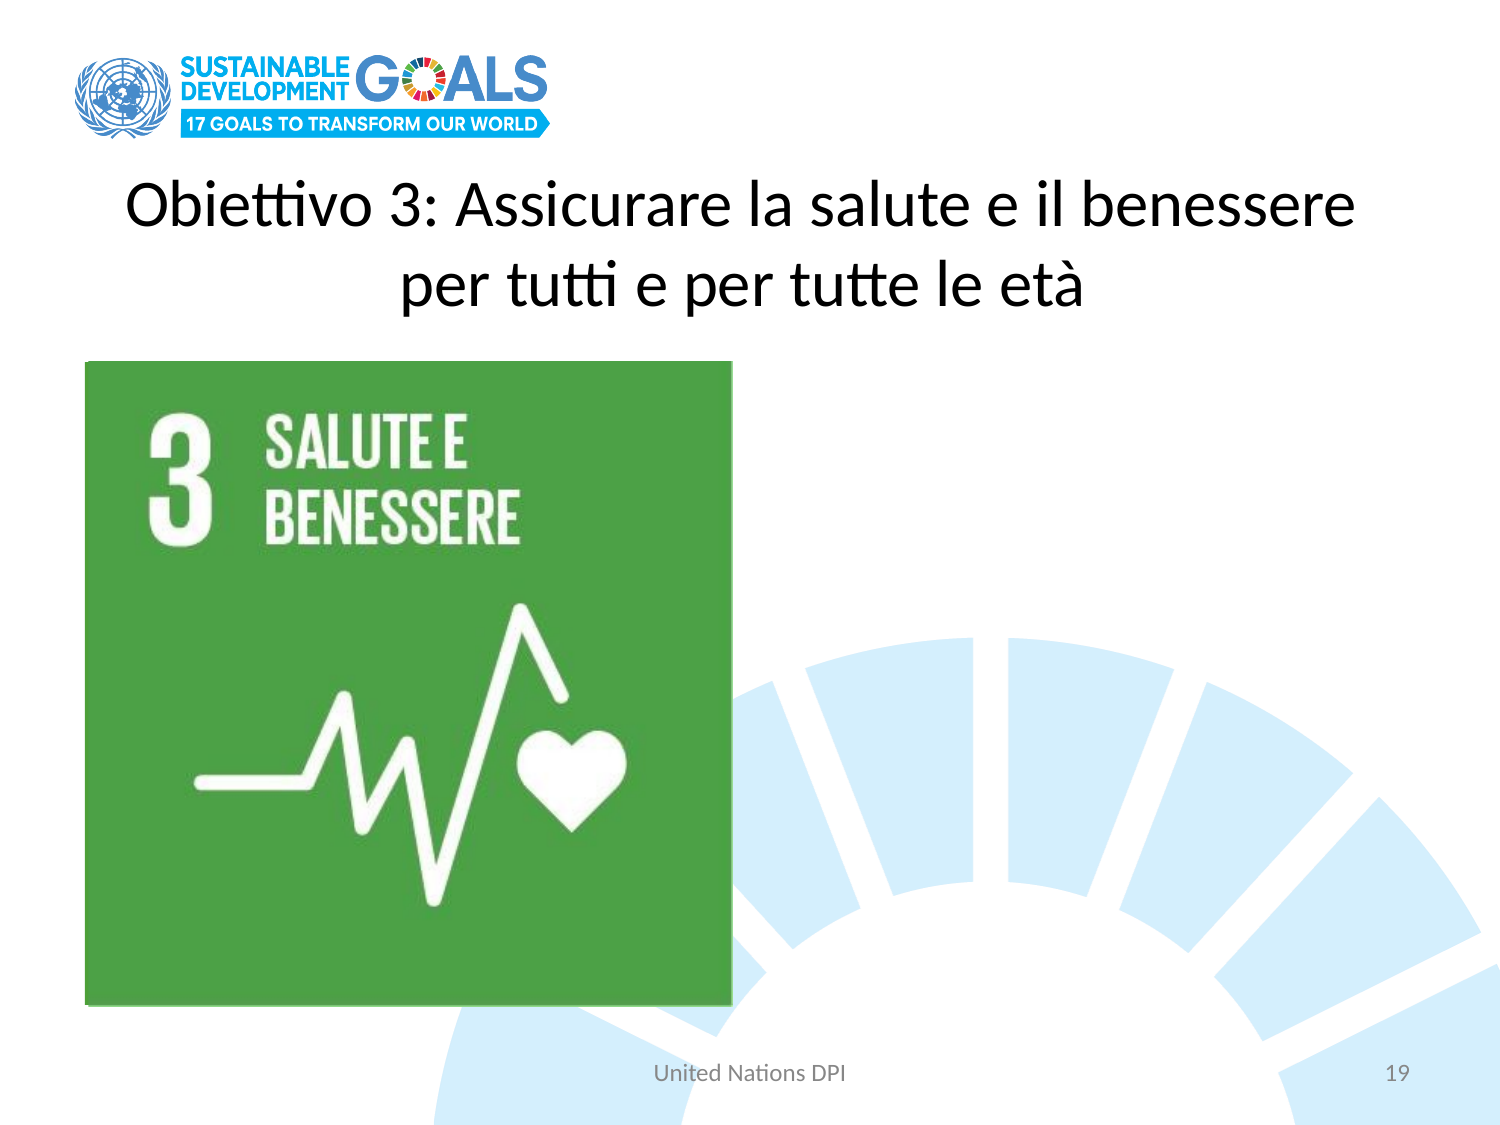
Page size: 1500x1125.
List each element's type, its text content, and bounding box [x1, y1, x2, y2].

picture [75, 55, 550, 139]
picture [279, 117, 287, 130]
picture [263, 117, 271, 130]
picture [505, 117, 513, 130]
picture [415, 117, 419, 130]
picture [406, 117, 411, 130]
picture [456, 117, 464, 130]
picture [380, 117, 391, 130]
picture [254, 117, 260, 130]
title Obiettivo 3: Assicurare la salute e il benessere per tutti e per tutte le età [89, 135, 1411, 348]
picture [358, 117, 367, 130]
picture [345, 117, 355, 130]
footer United Nations DPI [651, 1060, 849, 1125]
picture [226, 117, 238, 129]
picture [309, 117, 317, 130]
picture [394, 117, 403, 130]
picture [490, 117, 502, 130]
picture [427, 117, 439, 129]
picture [543, 126, 550, 135]
picture [332, 117, 341, 130]
picture [433, 637, 1500, 1125]
slide_number 19 [1378, 1060, 1417, 1125]
picture [290, 117, 302, 130]
picture [240, 117, 251, 130]
picture [320, 117, 329, 130]
picture [370, 117, 377, 130]
picture [471, 117, 478, 130]
picture [211, 117, 222, 130]
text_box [84, 361, 734, 1007]
picture [516, 118, 523, 130]
picture [526, 117, 536, 130]
